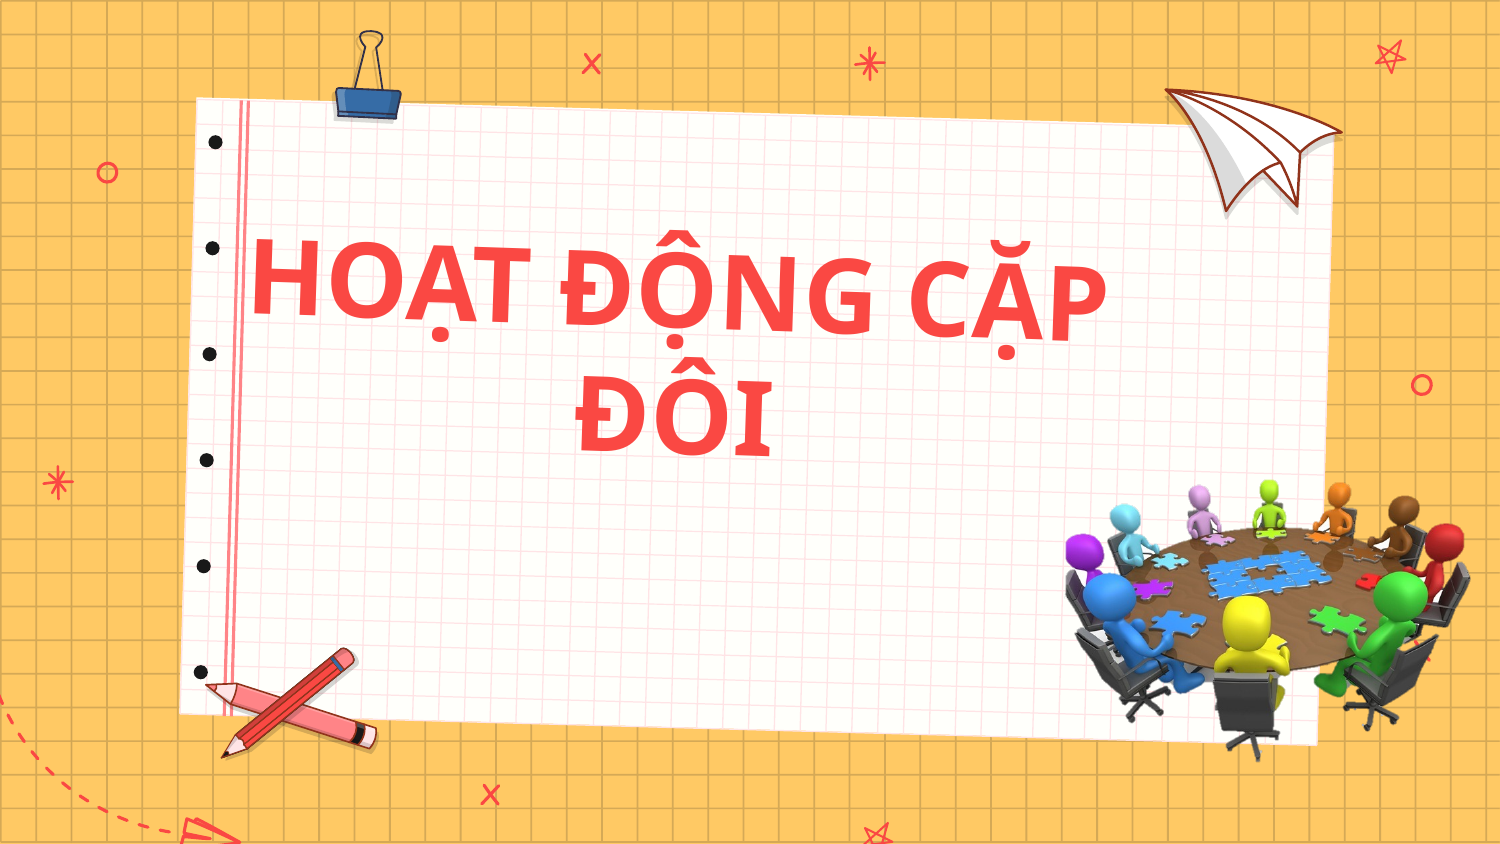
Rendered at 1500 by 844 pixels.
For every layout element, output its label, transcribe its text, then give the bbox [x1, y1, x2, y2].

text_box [306, 25, 430, 152]
title HOẠT ĐỘNG CẶP ĐÔI [204, 157, 1148, 539]
picture [1050, 447, 1481, 771]
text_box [204, 635, 380, 779]
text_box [1164, 88, 1344, 220]
